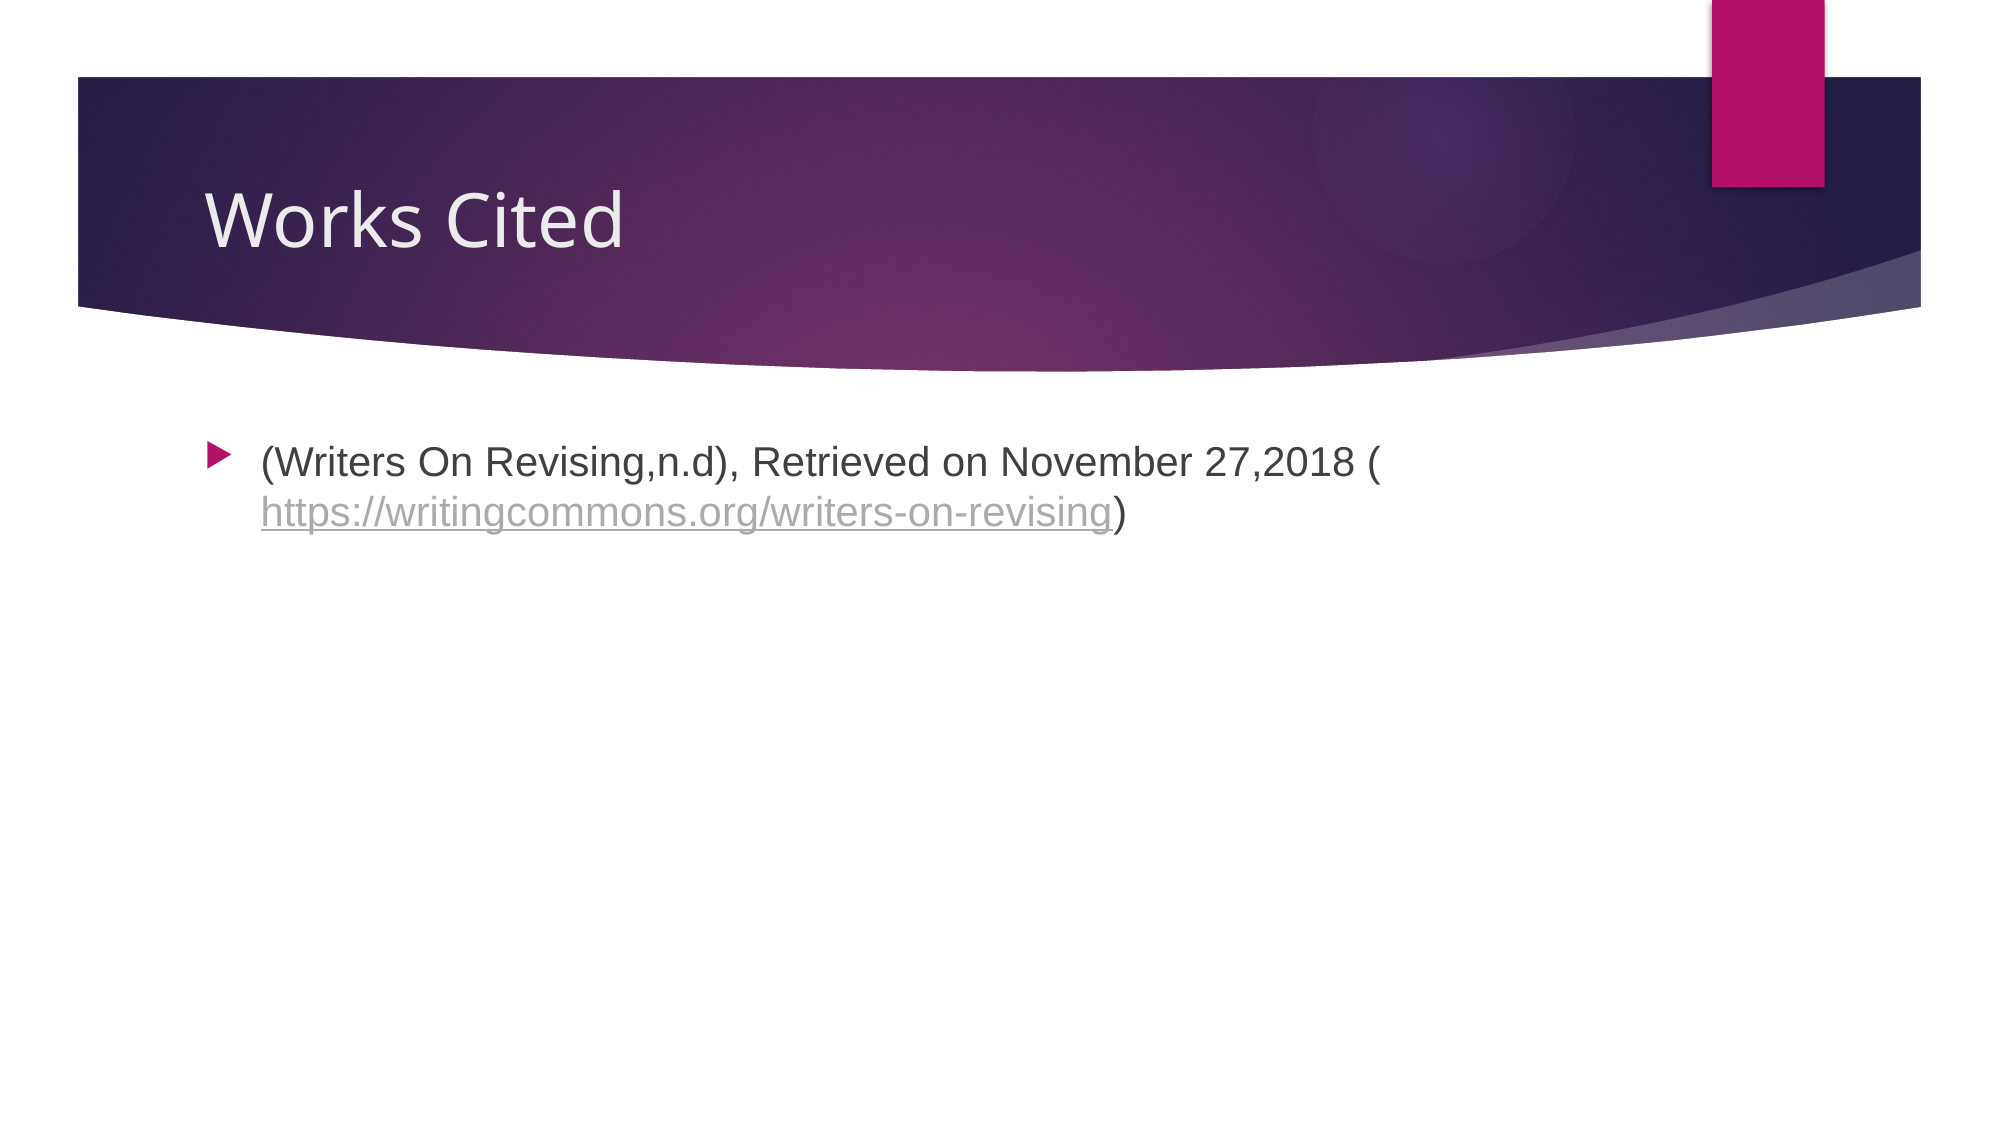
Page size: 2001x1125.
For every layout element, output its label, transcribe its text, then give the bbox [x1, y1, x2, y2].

list (Writers On Revising,n.d), Retrieved on November 27,2018 (https://writingcommons.org/writers-on-revising) [189, 427, 1638, 988]
title Works Cited [189, 159, 1627, 276]
